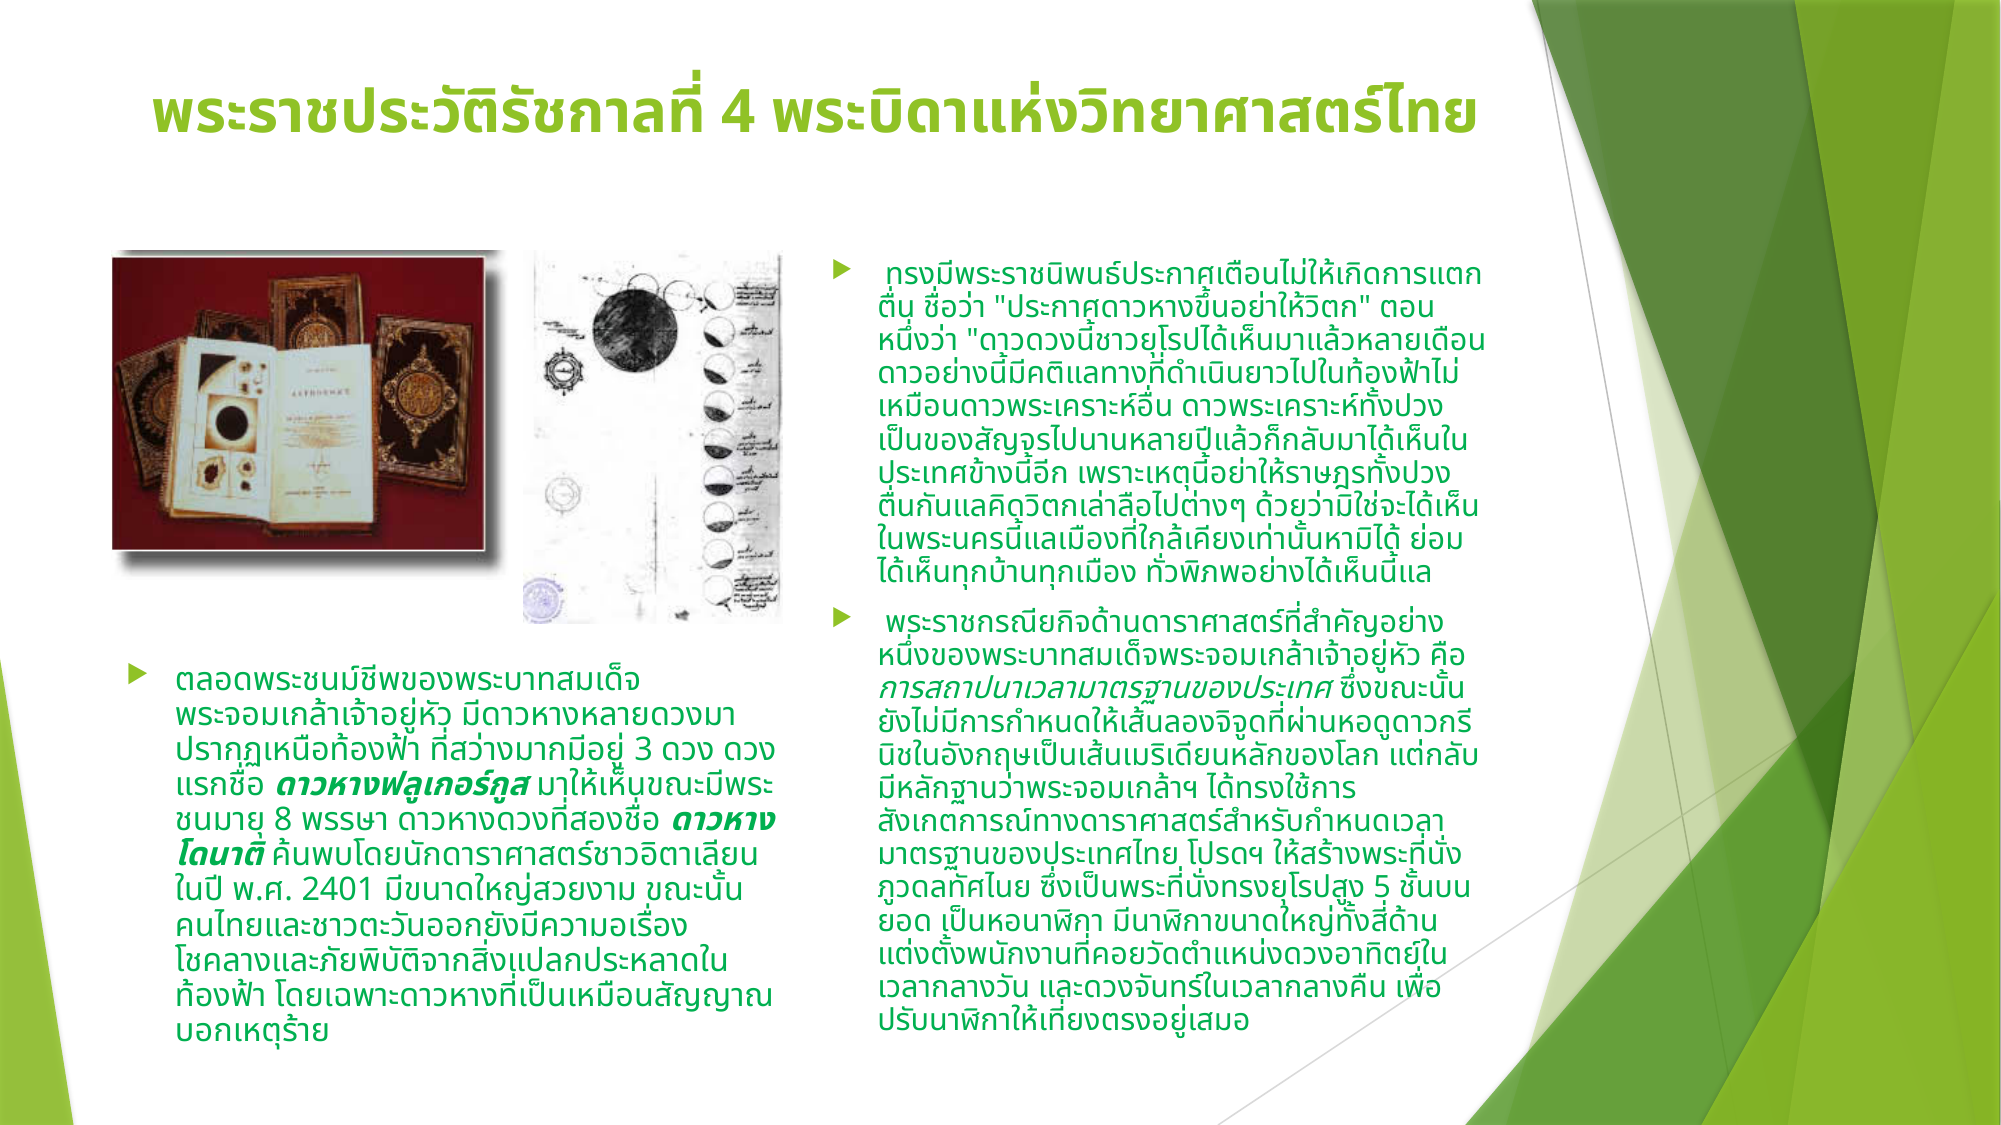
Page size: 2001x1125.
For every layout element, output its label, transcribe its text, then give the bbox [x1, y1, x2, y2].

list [110, 249, 509, 581]
title พระราชประวัติรัชกาลที่ 4 พระบิดาแห่งวิทยาศาสตร์ไทย [111, 65, 1522, 169]
text_box ทรงมีพระราชนิพนธ์ประกาศเตือนไม่ให้เกิดการแตกตื่น ชื่อว่า "ประกาศดาวหางขึ้นอย่าให้วิตก" ตอนหนึ่งว่า "ดาวดวงนี้ชาวยุโรปได้เห็นมาแล้วหลายเดือน ดาวอย่างนี้มีคติแลทางที่ดำเนินยาวไปในท้องฟ้าไม่เหมือนดาวพระเคราะห์อื่น ดาวพระเคราะห์ทั้งปวงเป็นของสัญจรไปนานหลายปีแล้วก็กลับมาได้เห็นในประเทศข้างนี้อีก เพราะเหตุนี้อย่าให้ราษฎรทั้งปวงตื่นกันแลคิดวิตกเล่าลือไปต่างๆ ด้วยว่ามิใช่จะได้เห็นในพระนครนี้แลเมืองที่ใกล้เคียงเท่านั้นหามิได้ ย่อมได้เห็นทุกบ้านทุกเมือง ทั่วพิภพอย่างได้เห็นนี้แล พระราชกรณียกิจด้านดาราศาสตร์ที่สำคัญอย่างหนึ่งของพระบาทสมเด็จพระจอมเกล้าเจ้าอยู่หัว คือ การสถาปนาเวลามาตรฐานของประเทศ ซึ่งขณะนั้นยังไม่มีการกำหนดให้เส้นลองจิจูดที่ผ่านหอดูดาวกรีนิชในอังกฤษเป็นเส้นเมริเดียนหลักของโลก แต่กลับมีหลักฐานว่าพระจอมเกล้าฯ ได้ทรงใช้การสังเกตการณ์ทางดาราศาสตร์สำหรับกำหนดเวลามาตรฐานของประเทศไทย โปรดฯ ให้สร้างพระที่นั่งภูวดลทัศไนย ซึ่งเป็นพระที่นั่งทรงยุโรปสูง 5 ชั้นบนยอด เป็นหอนาฬิกา มีนาฬิกาขนาดใหญ่ทั้งสี่ด้าน แต่งตั้งพนักงานที่คอยวัดตำแหน่งดวงอาทิตย์ในเวลากลางวัน และดวงจันทร์ในเวลากลางคืน เพื่อปรับนาฬิกาให้เที่ยงตรงอยู่เสมอ [816, 250, 1503, 1085]
picture [522, 249, 783, 624]
list ตลอดพระชนม์ชีพของพระบาทสมเด็จพระจอมเกล้าเจ้าอยู่หัว มีดาวหางหลายดวงมาปรากฏเหนือท้องฟ้า ที่สว่างมากมีอยู่ 3 ดวง ดวงแรกชื่อ ดาวหางฟลูเกอร์กูส มาให้เห็นขณะมีพระชนมายุ 8 พรรษา ดาวหางดวงที่สองชื่อ ดาวหางโดนาติ ค้นพบโดยนักดาราศาสตร์ชาวอิตาเลียนในปี พ.ศ. 2401 มีขนาดใหญ่สวยงาม ขณะนั้นคนไทยและชาวตะวันออกยังมีความอเรื่องโชคลางและภัยพิบัติจากสิ่งแปลกประหลาดในท้องฟ้า โดยเฉพาะดาวหางที่เป็นเหมือนสัญญาณบอกเหตุร้าย [111, 224, 798, 1059]
